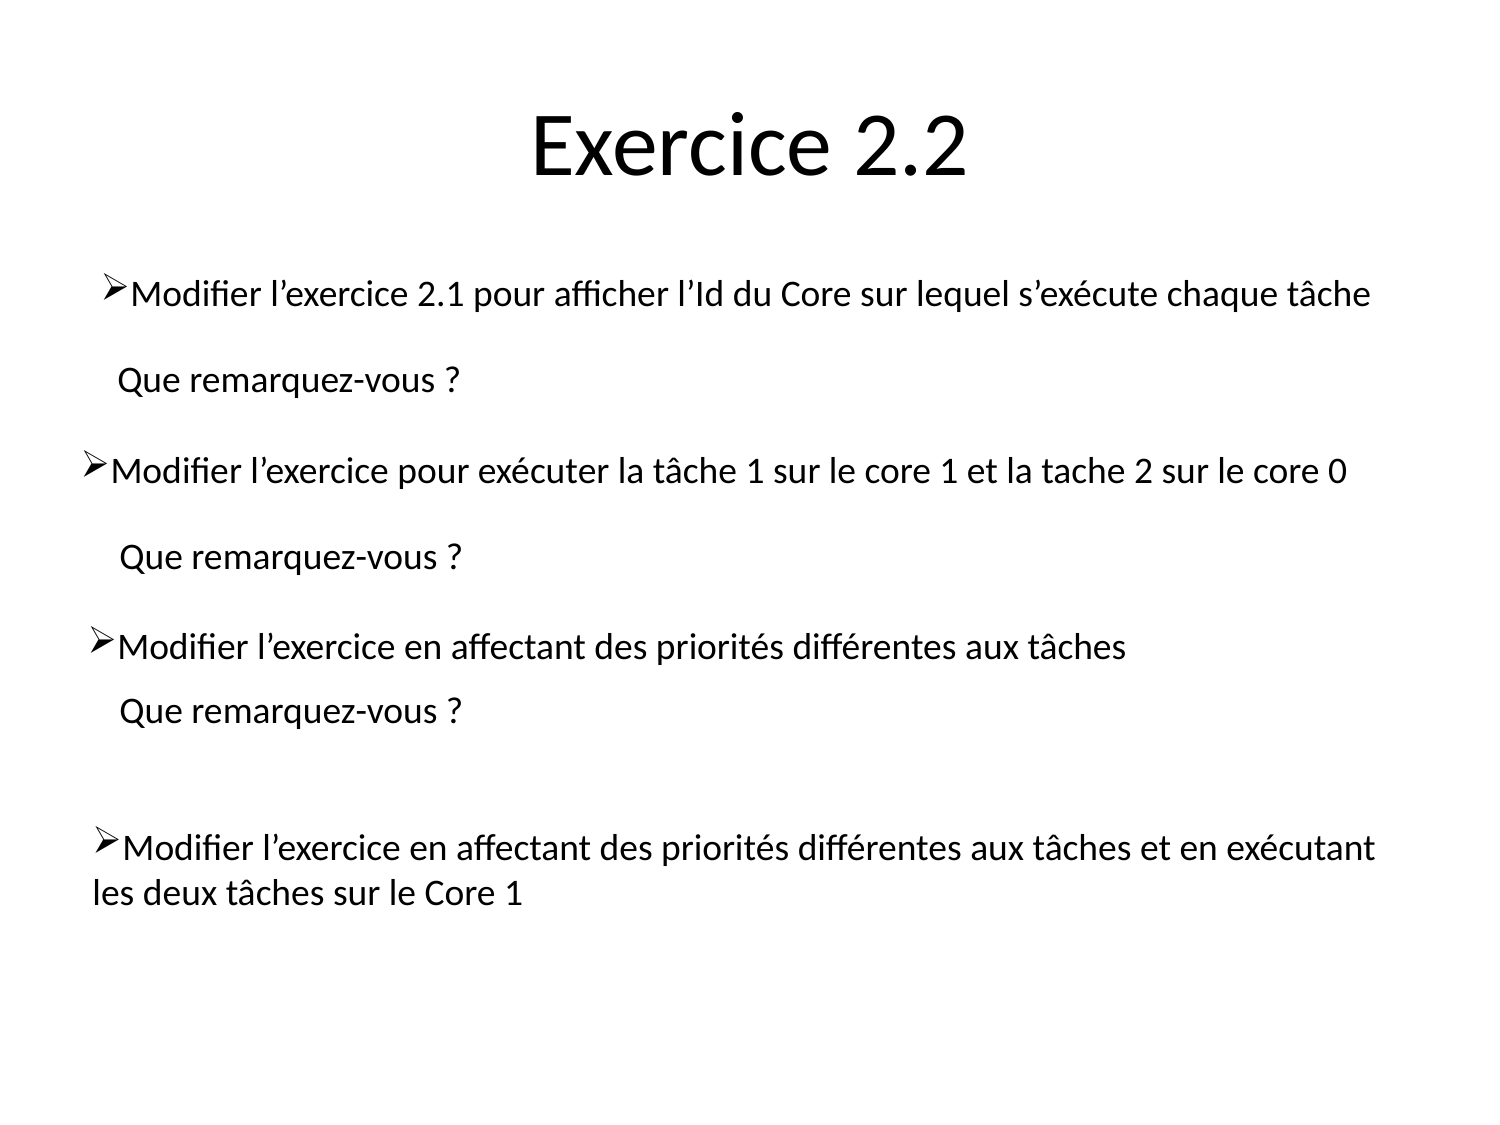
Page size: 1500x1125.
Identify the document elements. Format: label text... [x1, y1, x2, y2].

text_box Modifier l’exercice pour exécuter la tâche 1 sur le core 1 et la tache 2 sur le core 0 [65, 438, 1421, 499]
title Exercice 2.2 [75, 45, 1425, 233]
text_box Modifier l’exercice en affectant des priorités différentes aux tâches et en exécutant les deux tâches sur le Core 1 [77, 815, 1433, 920]
text_box Modifier l’exercice 2.1 pour afficher l’Id du Core sur lequel s’exécute chaque tâche [85, 261, 1388, 322]
text_box Que remarquez-vous ? [102, 348, 477, 408]
text_box Que remarquez-vous ? [104, 678, 479, 738]
text_box Modifier l’exercice en affectant des priorités différentes aux tâches [72, 614, 1143, 675]
text_box Que remarquez-vous ? [104, 524, 479, 585]
